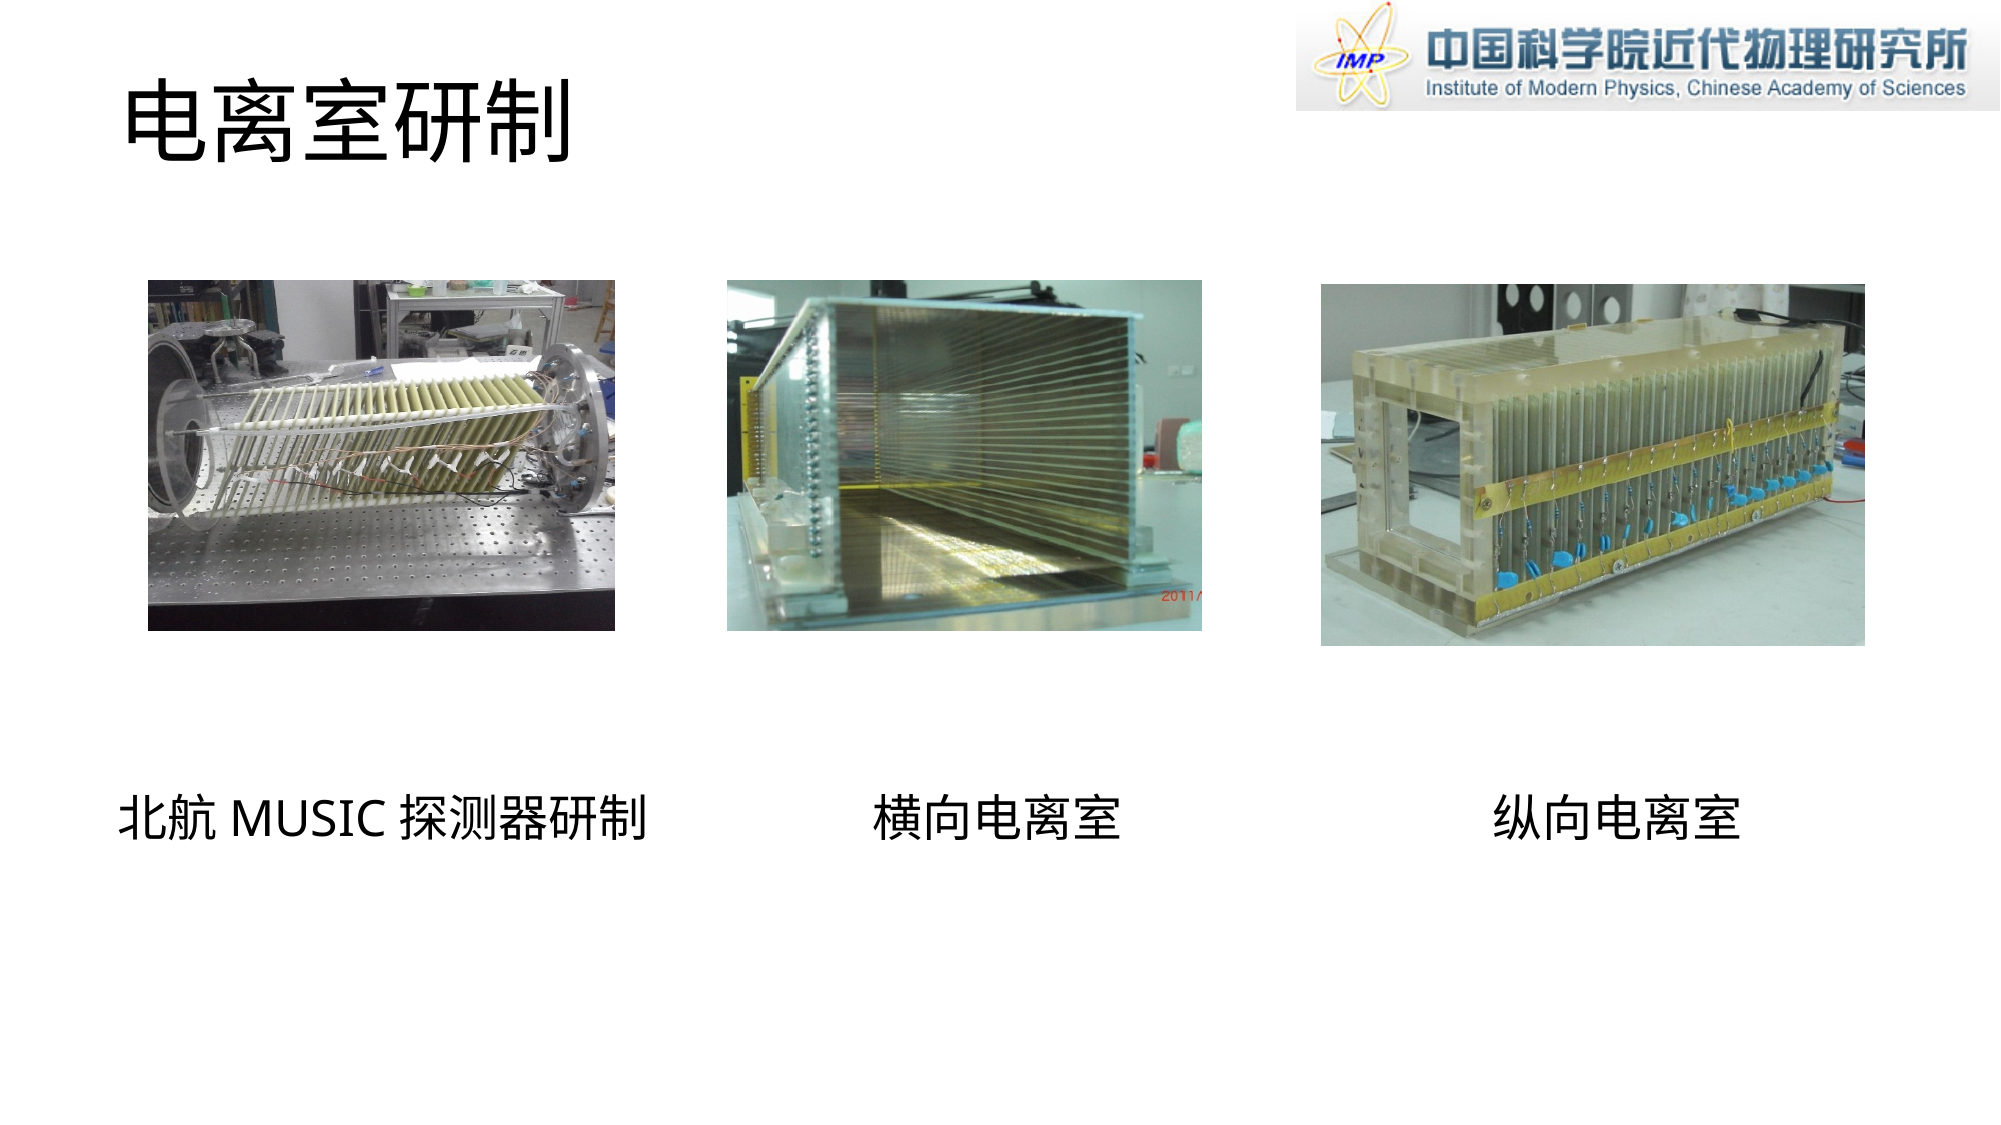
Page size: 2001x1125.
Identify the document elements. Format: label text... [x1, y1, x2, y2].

text_box 电离室研制 [102, 34, 1827, 218]
picture [1320, 284, 1865, 646]
title 北航MUSIC探测器研制 横向电离室 纵向电离室 [102, 750, 1828, 890]
picture [1296, 0, 2000, 111]
picture [147, 280, 615, 631]
picture [727, 280, 1202, 631]
